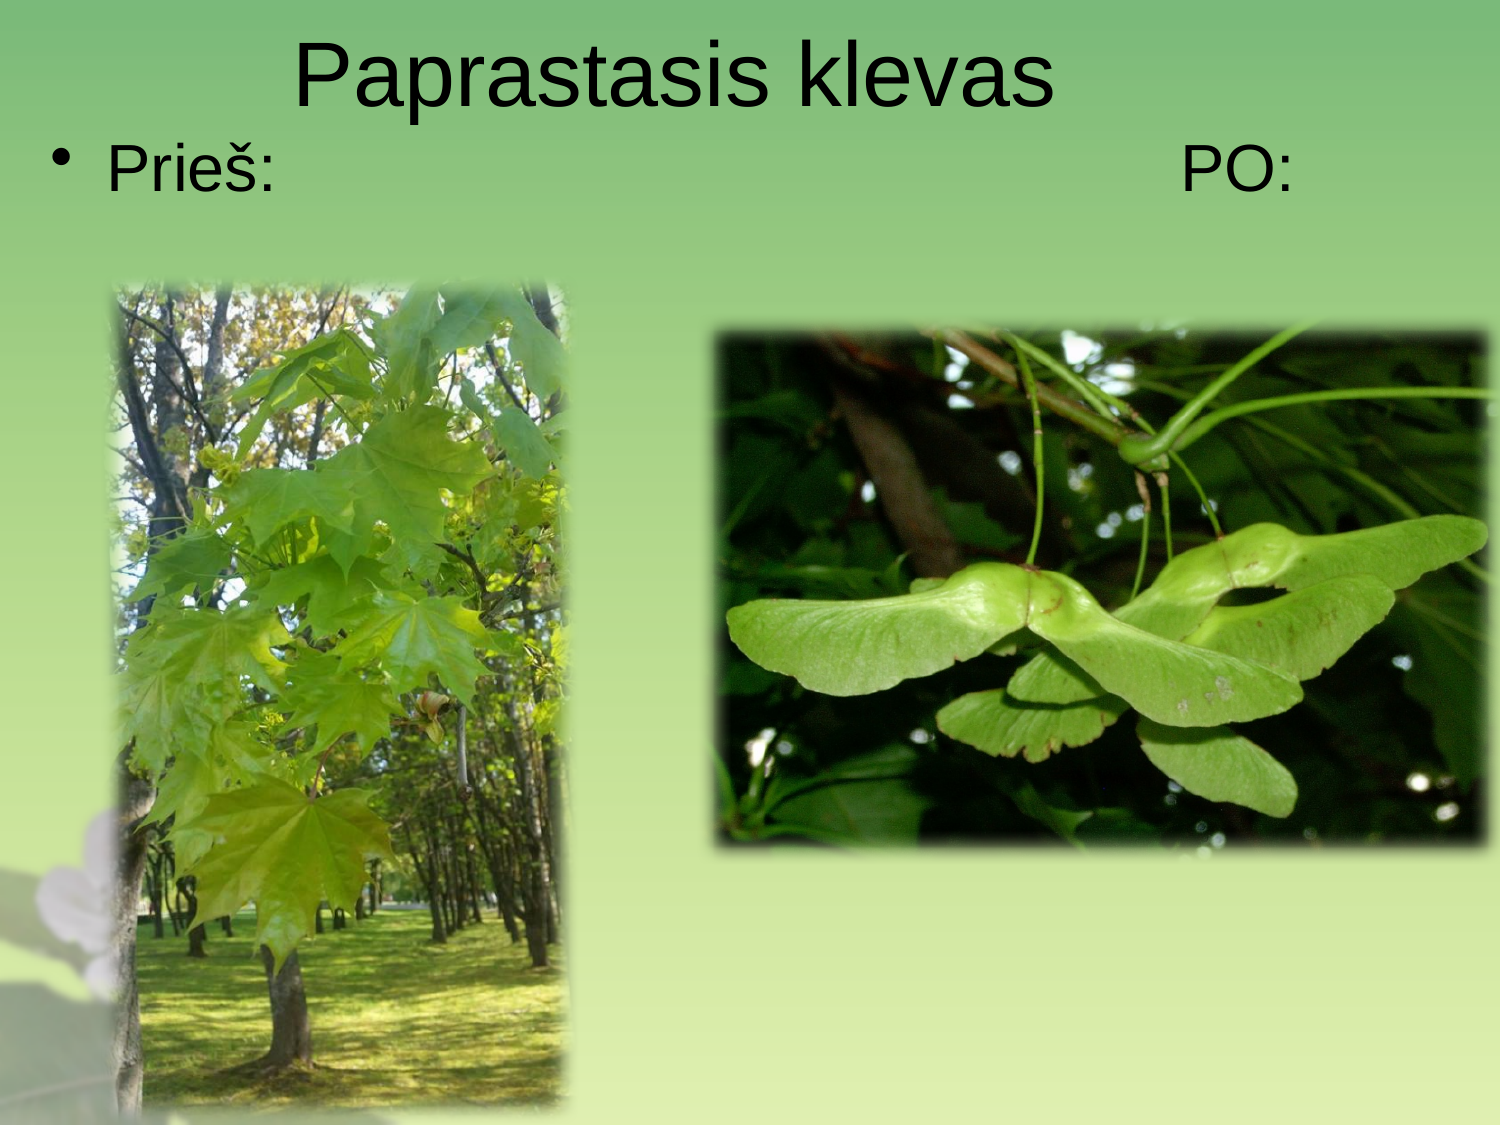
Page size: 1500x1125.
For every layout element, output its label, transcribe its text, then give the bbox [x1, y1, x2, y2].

picture [0, 0, 1500, 1125]
title Paprastasis klevas [0, 0, 1351, 165]
list Prieš: PO: [34, 116, 1386, 860]
